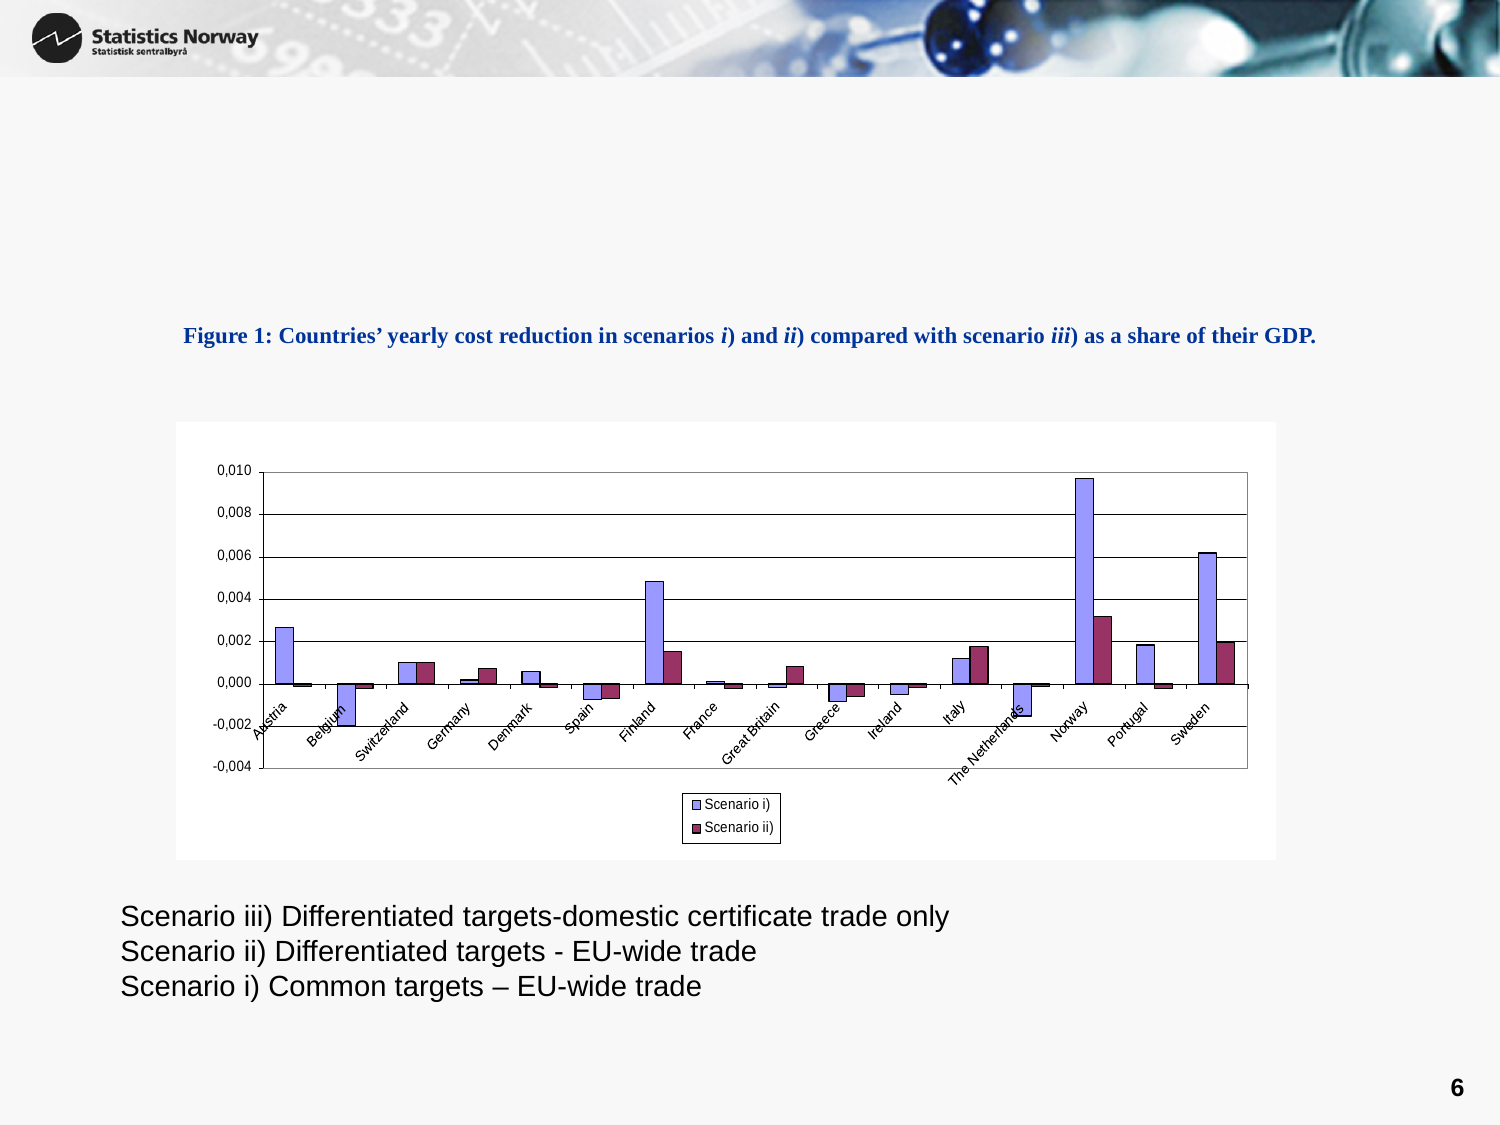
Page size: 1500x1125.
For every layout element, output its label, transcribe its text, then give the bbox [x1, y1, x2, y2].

text_box Figure 1: Countries’ yearly cost reduction in scenarios i) and ii) compared with scenario iii) as a share of their GDP. [168, 313, 1332, 416]
text_box Scenario iii) Differentiated targets-domestic certificate trade only Scenario ii) Differentiated targets - EU-wide trade Scenario i) Common targets – EU-wide trade [105, 889, 966, 1010]
slide_number 6 [1387, 1067, 1465, 1107]
picture [0, 0, 1500, 77]
picture [169, 415, 1282, 866]
